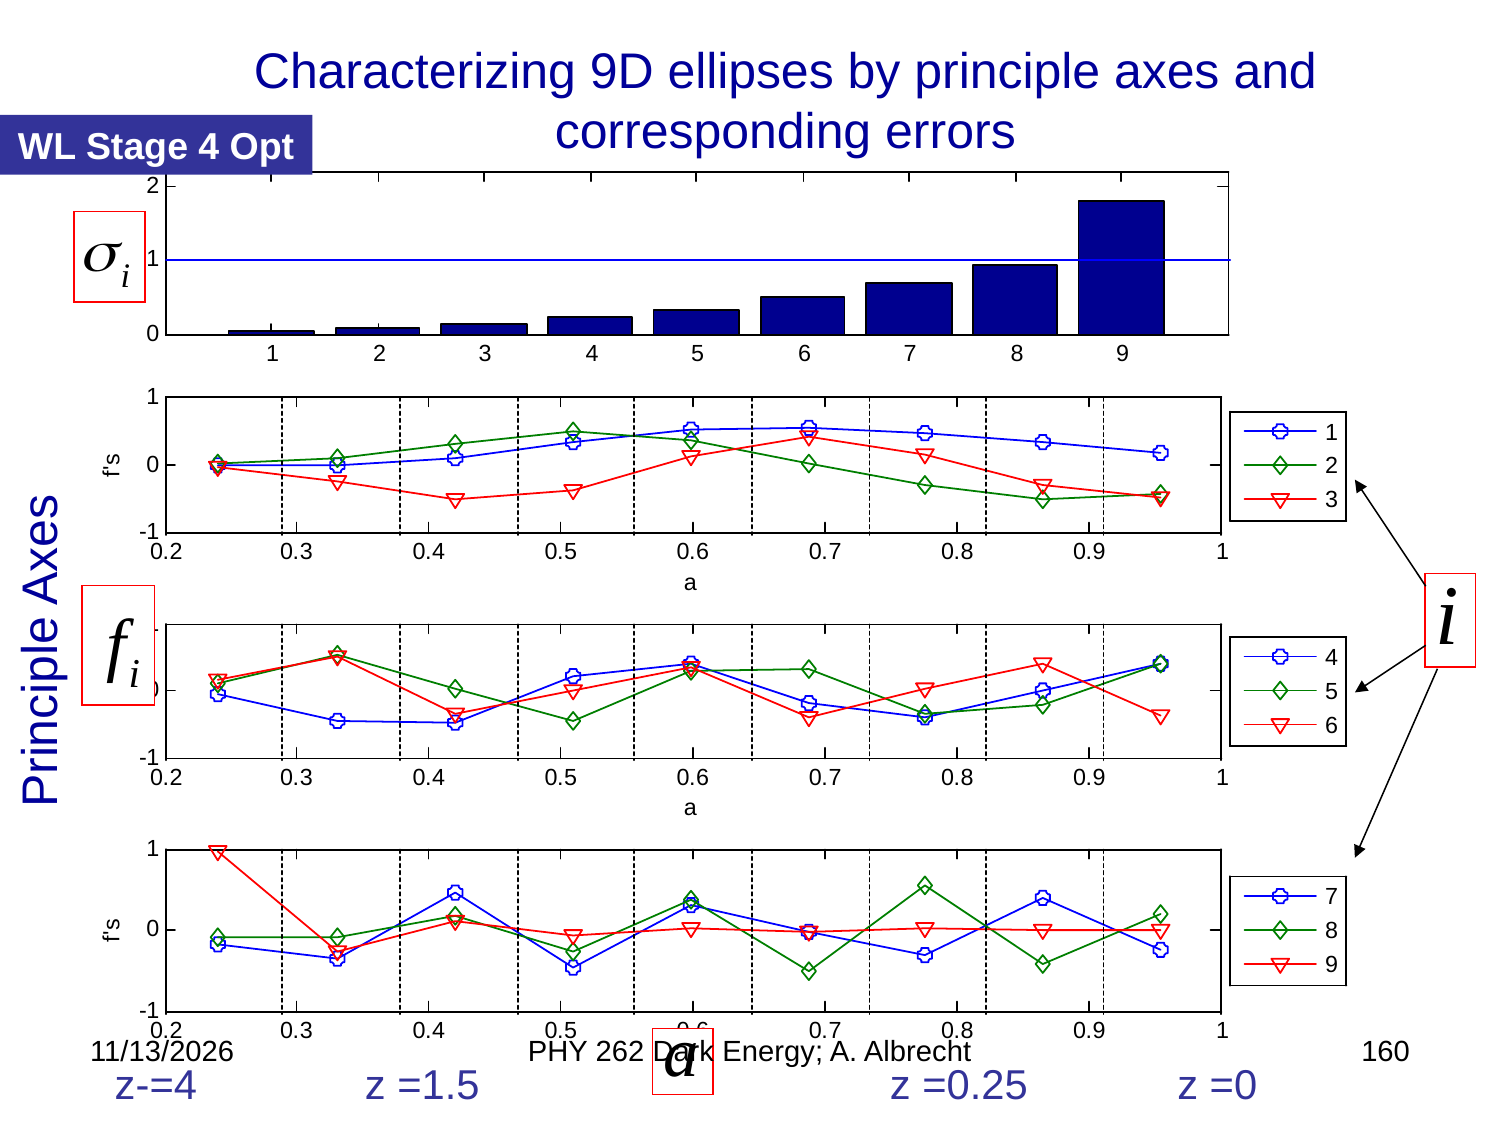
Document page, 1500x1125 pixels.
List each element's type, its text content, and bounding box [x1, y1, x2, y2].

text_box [99, 1049, 1338, 1116]
picture [0, 94, 1360, 1125]
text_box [1425, 573, 1476, 667]
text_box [652, 1028, 713, 1048]
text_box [82, 585, 155, 705]
text_box Characterizing 9D ellipses by principle axes and corresponding errors [147, 30, 1424, 166]
text_box [1362, 483, 1421, 580]
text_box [74, 212, 145, 302]
slide_number 160 [1362, 1024, 1425, 1103]
text_box [1362, 649, 1420, 692]
